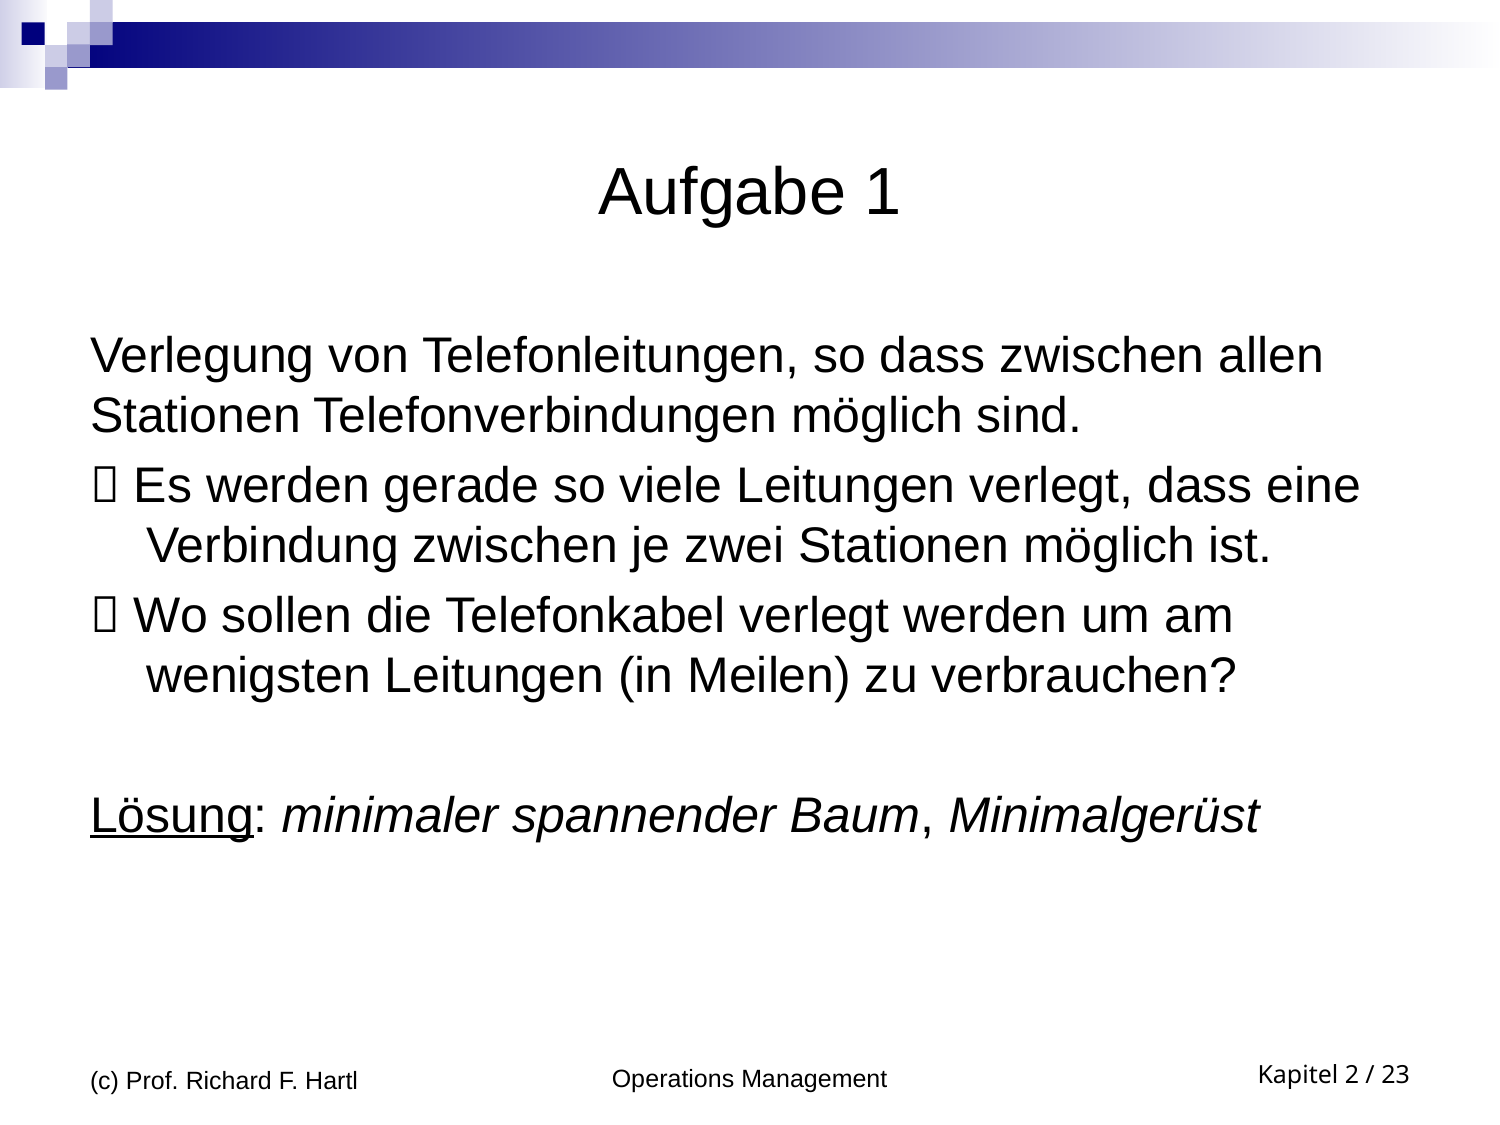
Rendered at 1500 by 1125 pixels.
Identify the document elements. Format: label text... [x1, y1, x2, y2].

list Verlegung von Telefonleitungen, so dass zwischen allen Stationen Telefonverbindungen möglich sind.  Es werden gerade so viele Leitungen verlegt, dass eine Verbindung zwischen je zwei Stationen möglich ist.  Wo sollen die Telefonkabel verlegt werden um am wenigsten Leitungen (in Meilen) zu verbrauchen? Lösung: minimaler spannender Baum, Minimalgerüst [75, 314, 1425, 1012]
slide_number (c) Prof. Richard F. Hartl [75, 1024, 425, 1103]
title Aufgabe 1 [75, 75, 1425, 300]
slide_number Kapitel 2 / 23 [1074, 1025, 1425, 1100]
footer Operations Management [512, 1025, 988, 1100]
